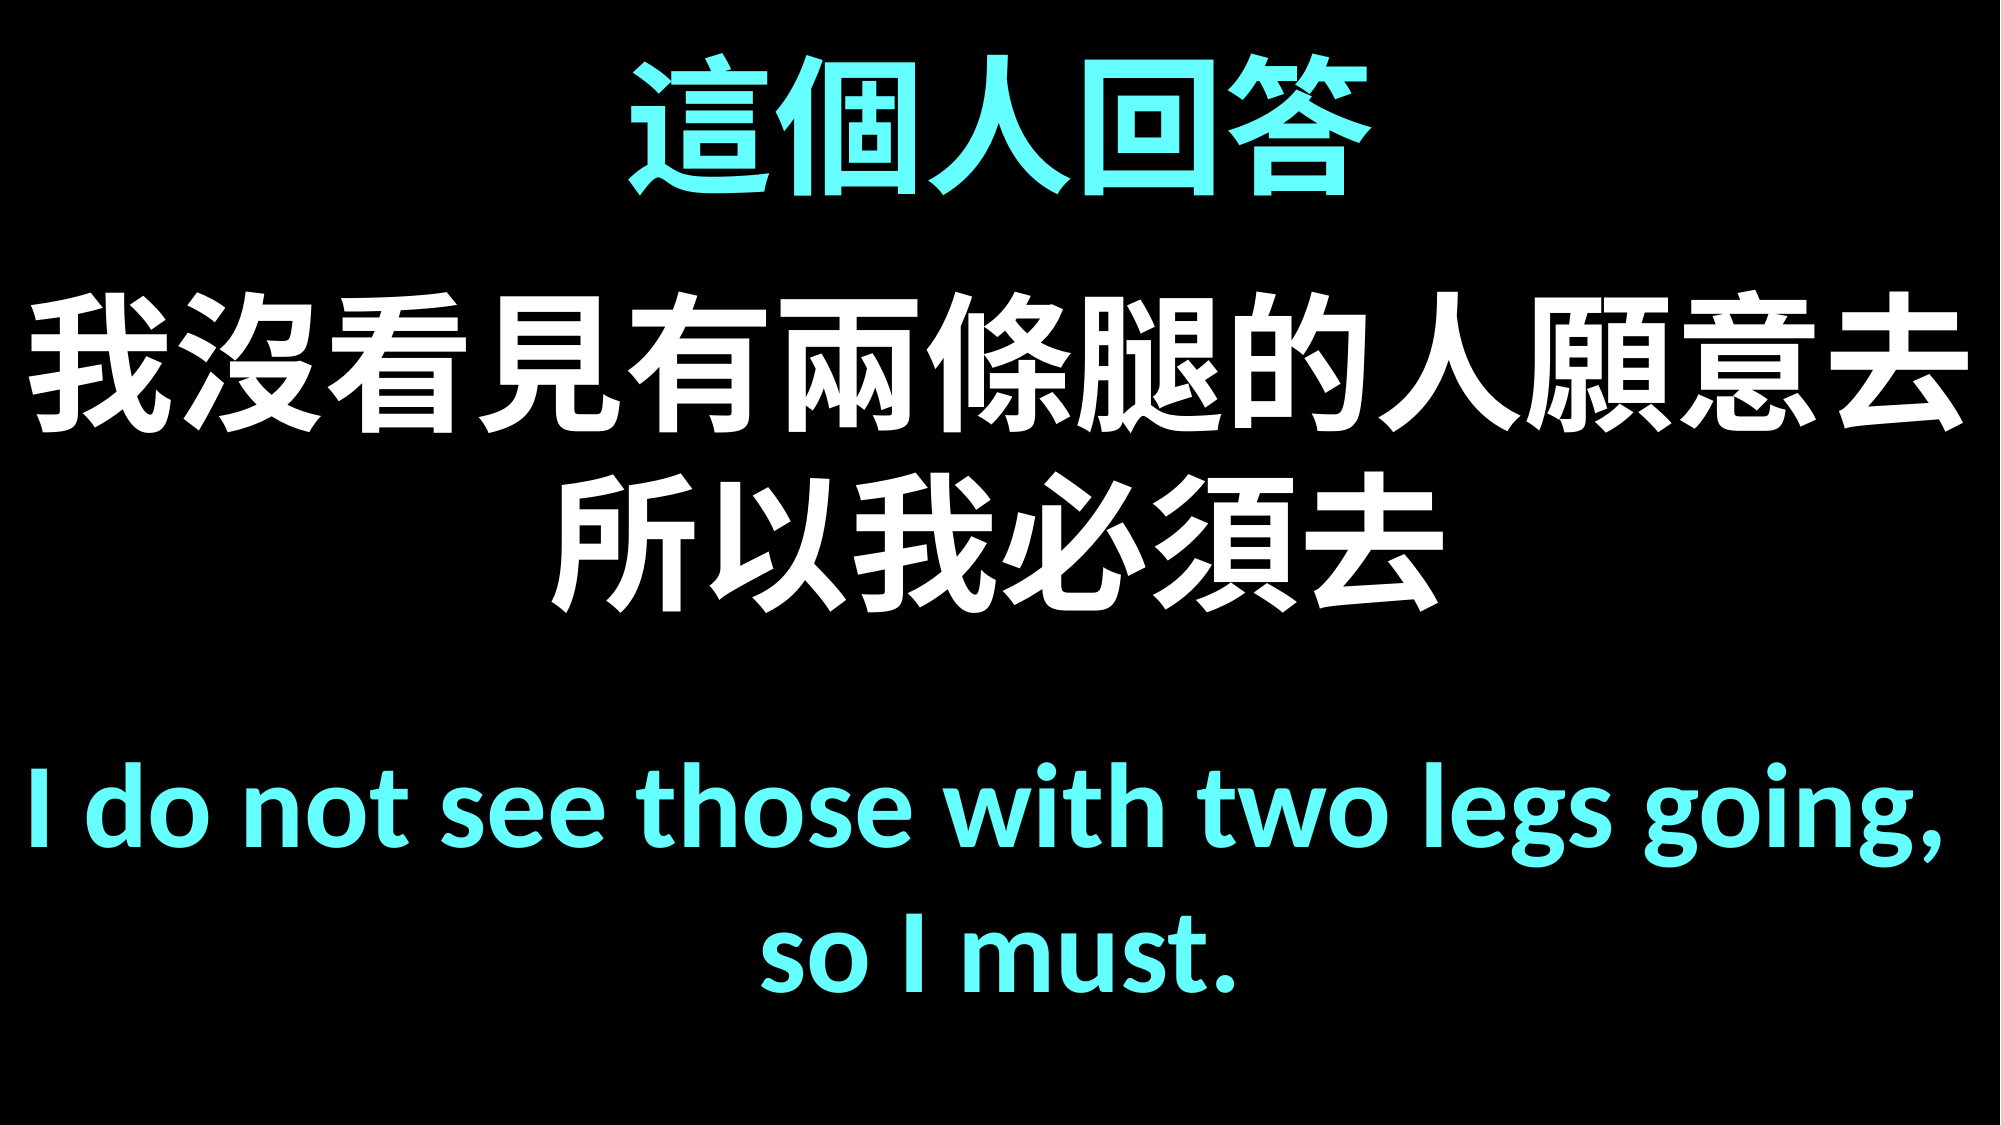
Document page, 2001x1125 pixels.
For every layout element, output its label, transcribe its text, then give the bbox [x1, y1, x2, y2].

text_box 我沒看見有兩條腿的人願意去 所以我必須去 [0, 262, 2000, 638]
text_box I do not see those with two legs going, so I must. [0, 719, 2000, 1024]
text_box 這個人回答 [0, 25, 2000, 221]
